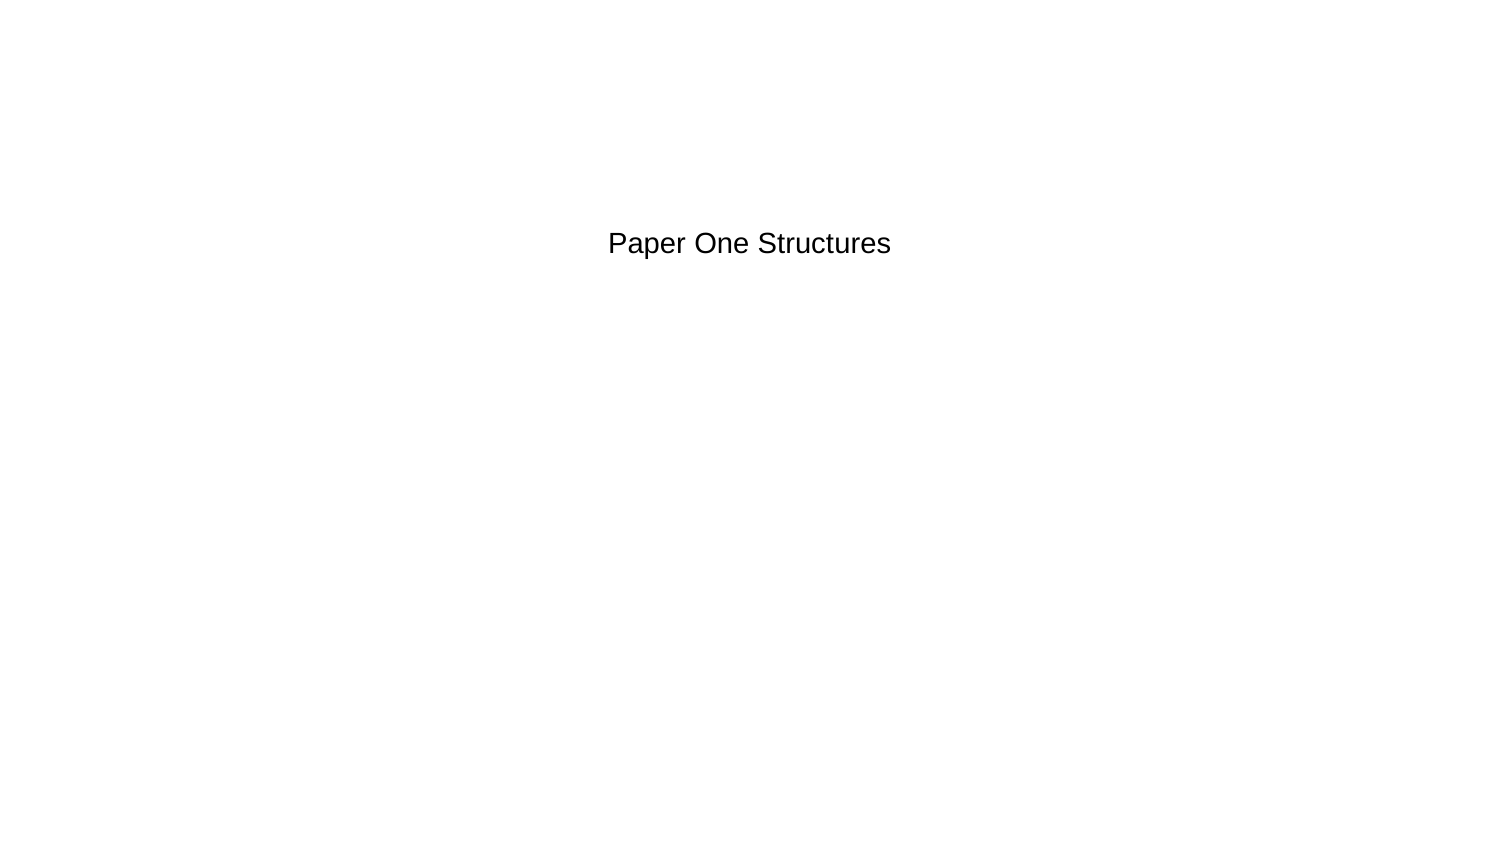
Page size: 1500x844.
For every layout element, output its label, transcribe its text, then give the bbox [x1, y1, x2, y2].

text_box Paper One Structures [326, 216, 1174, 267]
